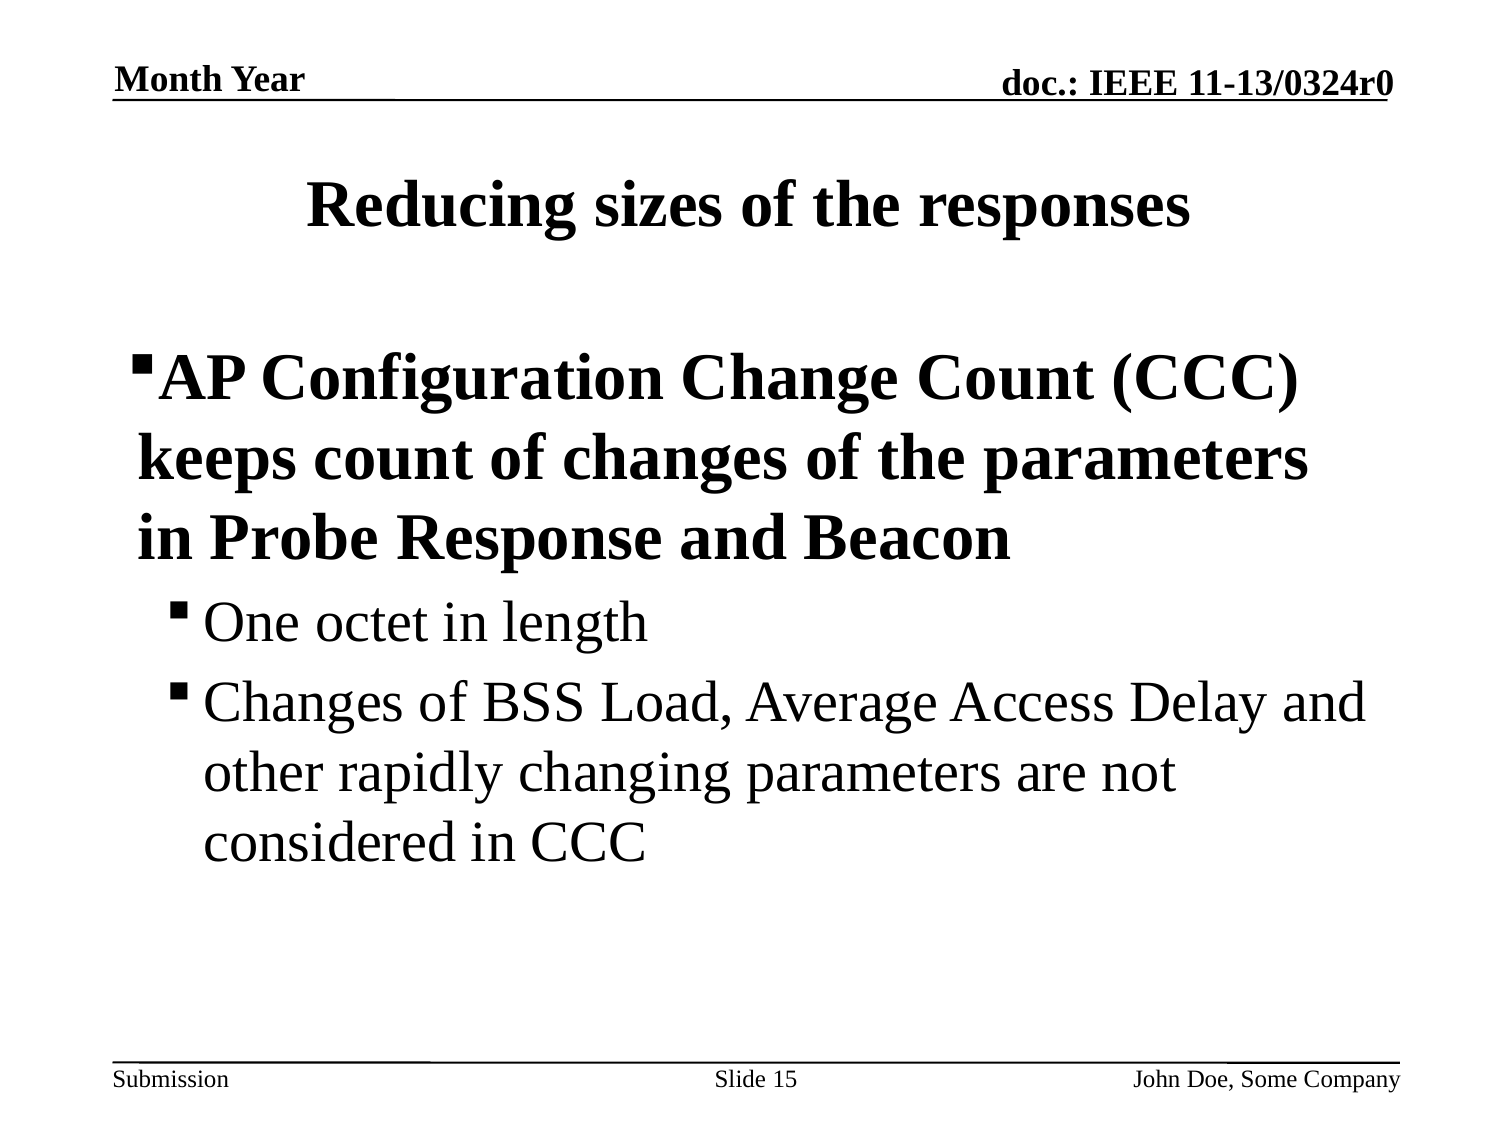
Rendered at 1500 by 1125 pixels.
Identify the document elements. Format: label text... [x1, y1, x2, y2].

slide_number Slide 15 [712, 1061, 800, 1123]
slide_number Month Year [114, 54, 423, 100]
list AP Configuration Change Count (CCC) keeps count of changes of the parameters in Probe Response and Beacon One octet in length Changes of BSS Load, Average Access Delay and other rapidly changing parameters are not considered in CCC [112, 324, 1388, 1000]
footer John Doe, Some Company [878, 1061, 1402, 1093]
title Reducing sizes of the responses [112, 112, 1388, 288]
